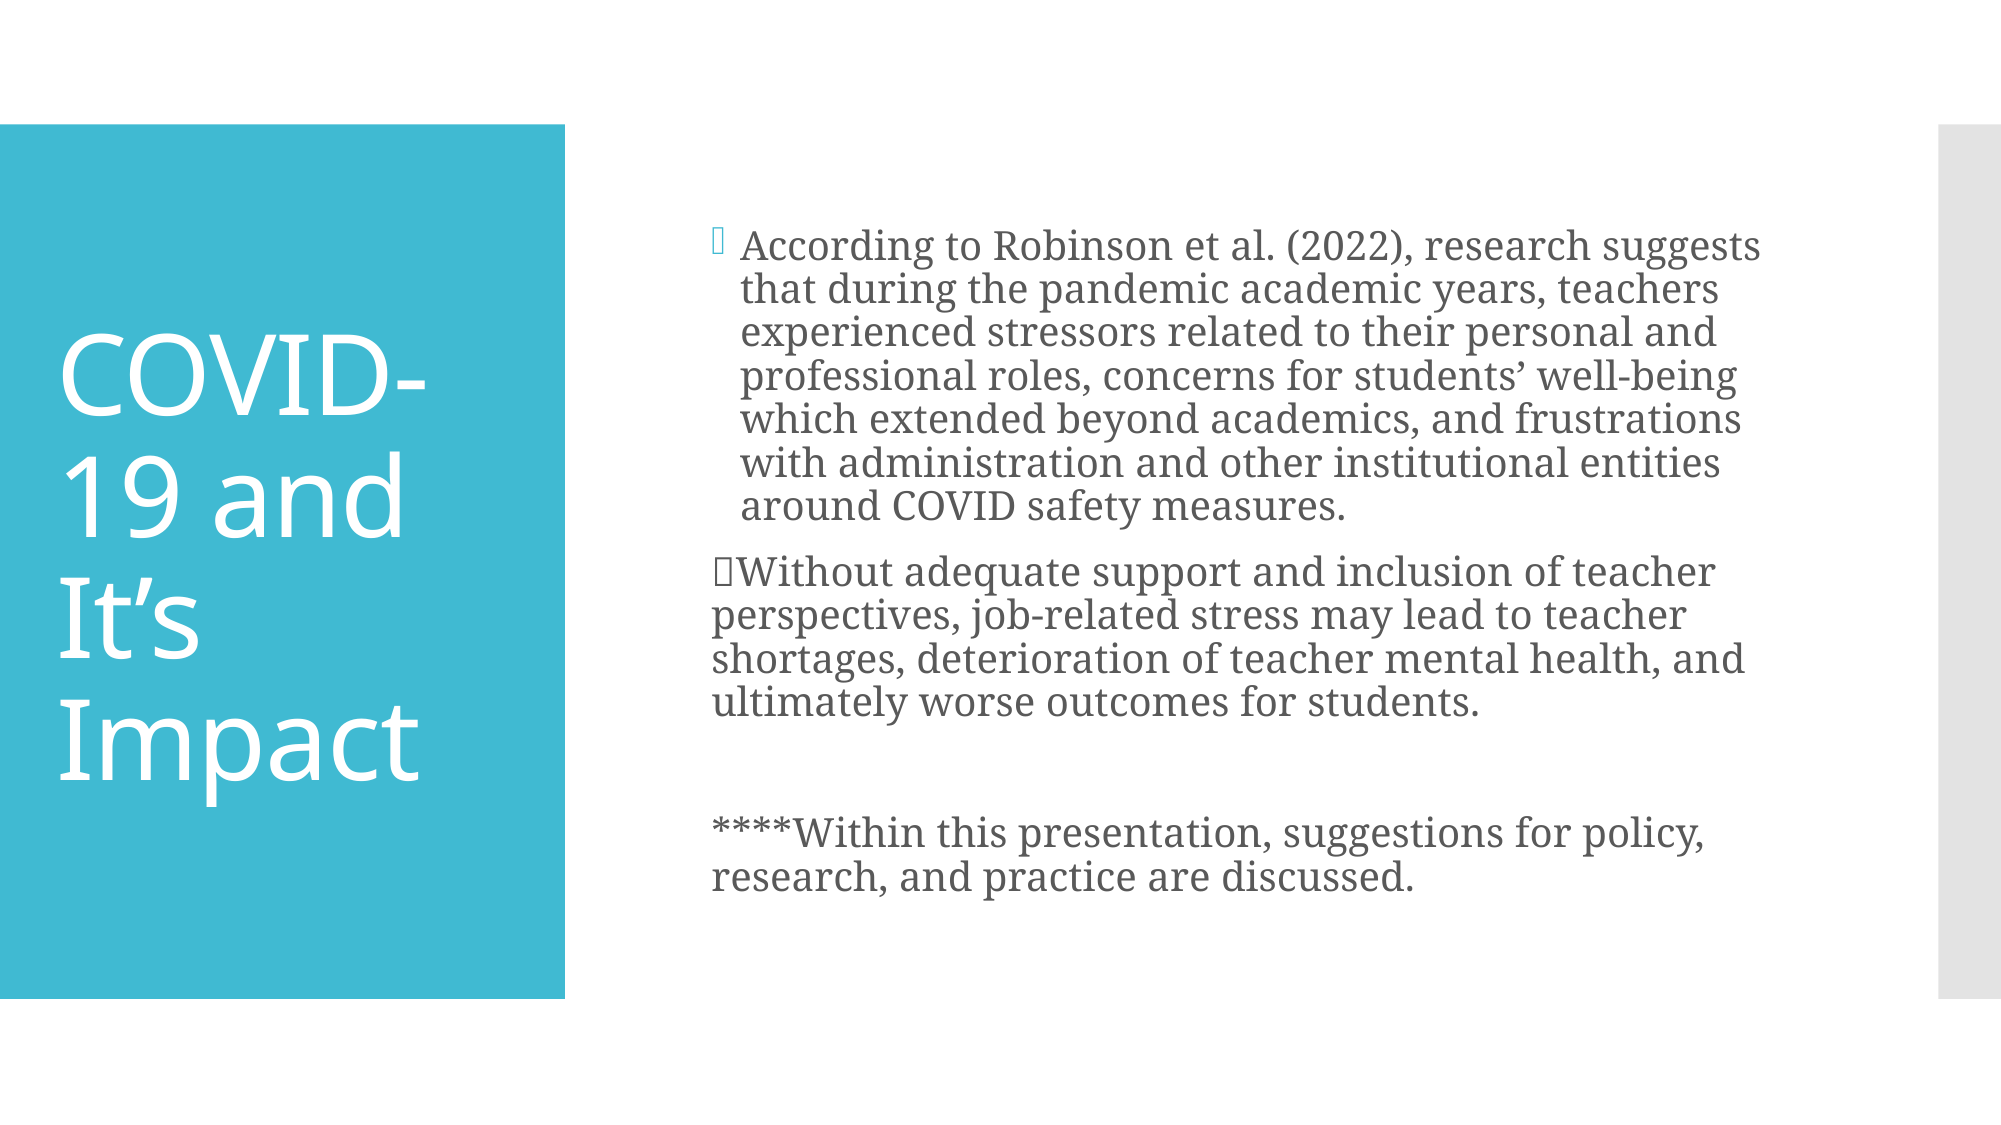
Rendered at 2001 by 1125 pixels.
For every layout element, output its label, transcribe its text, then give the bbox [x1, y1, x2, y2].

title COVID-19 and It’s Impact [41, 184, 525, 940]
list According to Robinson et al. (2022), research suggests that during the pandemic academic years, teachers experienced stressors related to their personal and professional roles, concerns for students’ well-being which extended beyond academics, and frustrations with administration and other institutional entities around COVID safety measures. Without adequate support and inclusion of teacher perspectives, job-related stress may lead to teacher shortages, deterioration of teacher mental health, and ultimately worse outcomes for students. ****Within this presentation, suggestions for policy, research, and practice are discussed. [696, 213, 1845, 912]
